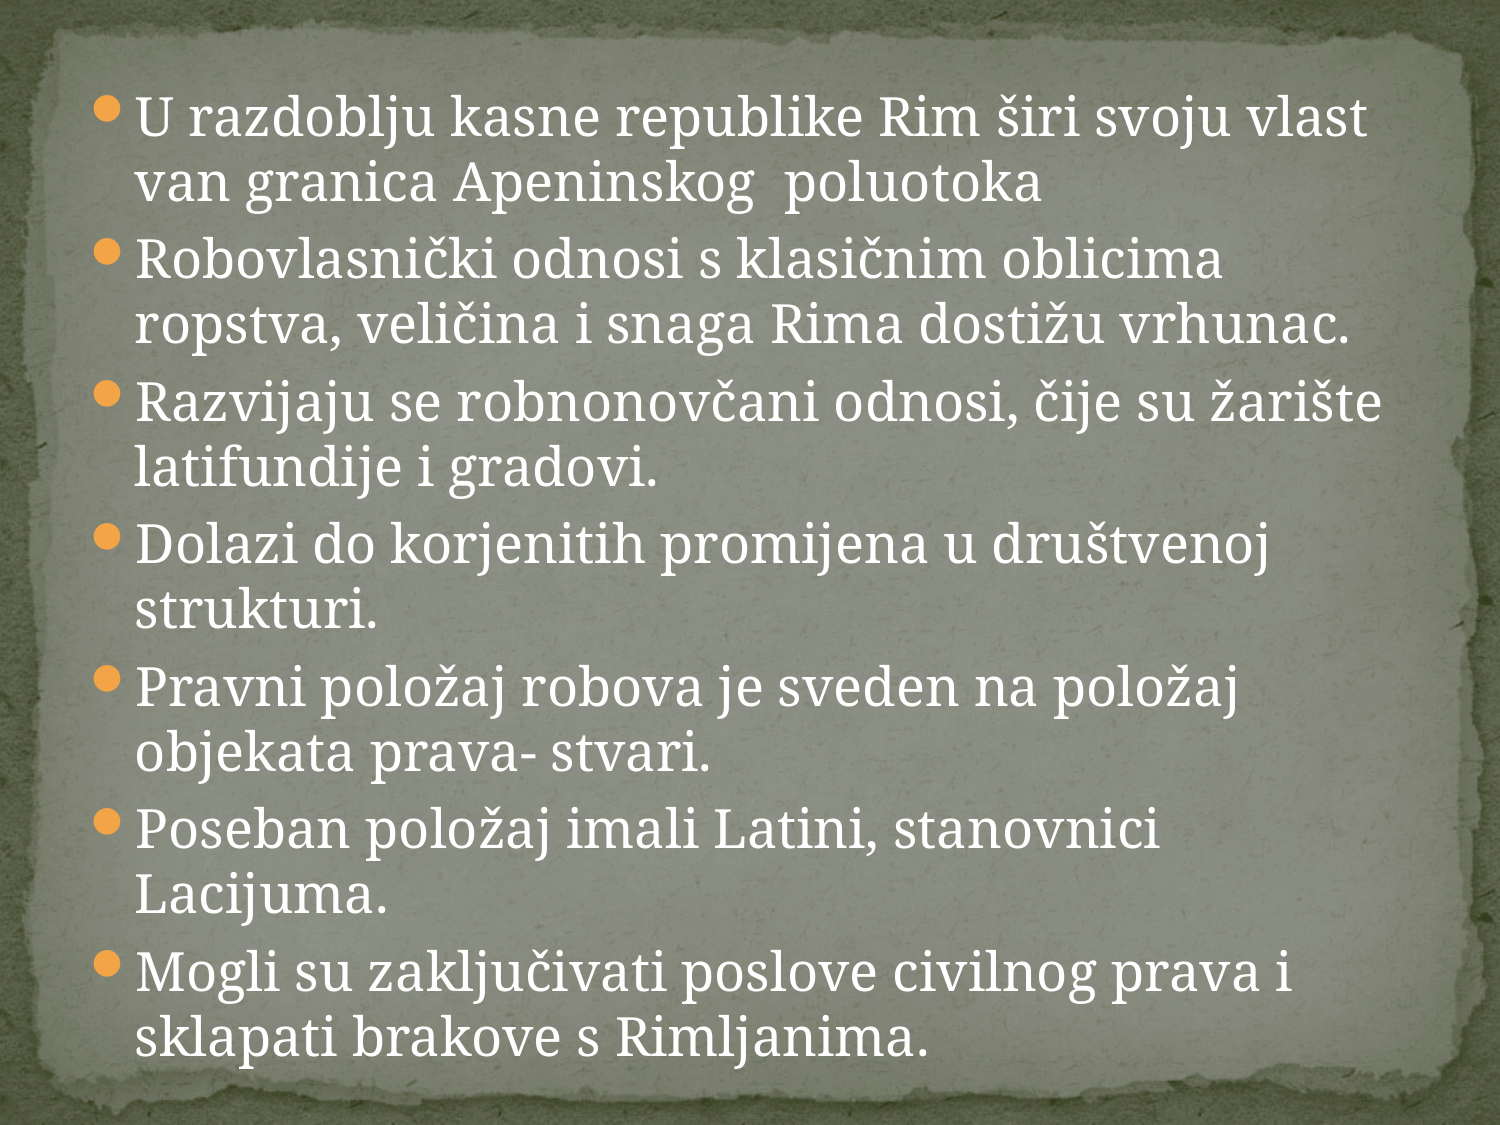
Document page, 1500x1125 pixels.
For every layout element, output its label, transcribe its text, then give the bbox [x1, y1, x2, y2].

list U razdoblju kasne republike Rim širi svoju vlast van granica Apeninskog poluotoka Robovlasnički odnosi s klasičnim oblicima ropstva, veličina i snaga Rima dostižu vrhunac. Razvijaju se robnonovčani odnosi, čije su žarište latifundije i gradovi. Dolazi do korjenitih promijena u društvenoj strukturi. Pravni položaj robova je sveden na položaj objekata prava- stvari. Poseban položaj imali Latini, stanovnici Lacijuma. Mogli su zaključivati poslove civilnog prava i sklapati brakove s Rimljanima. [75, 75, 1425, 1000]
